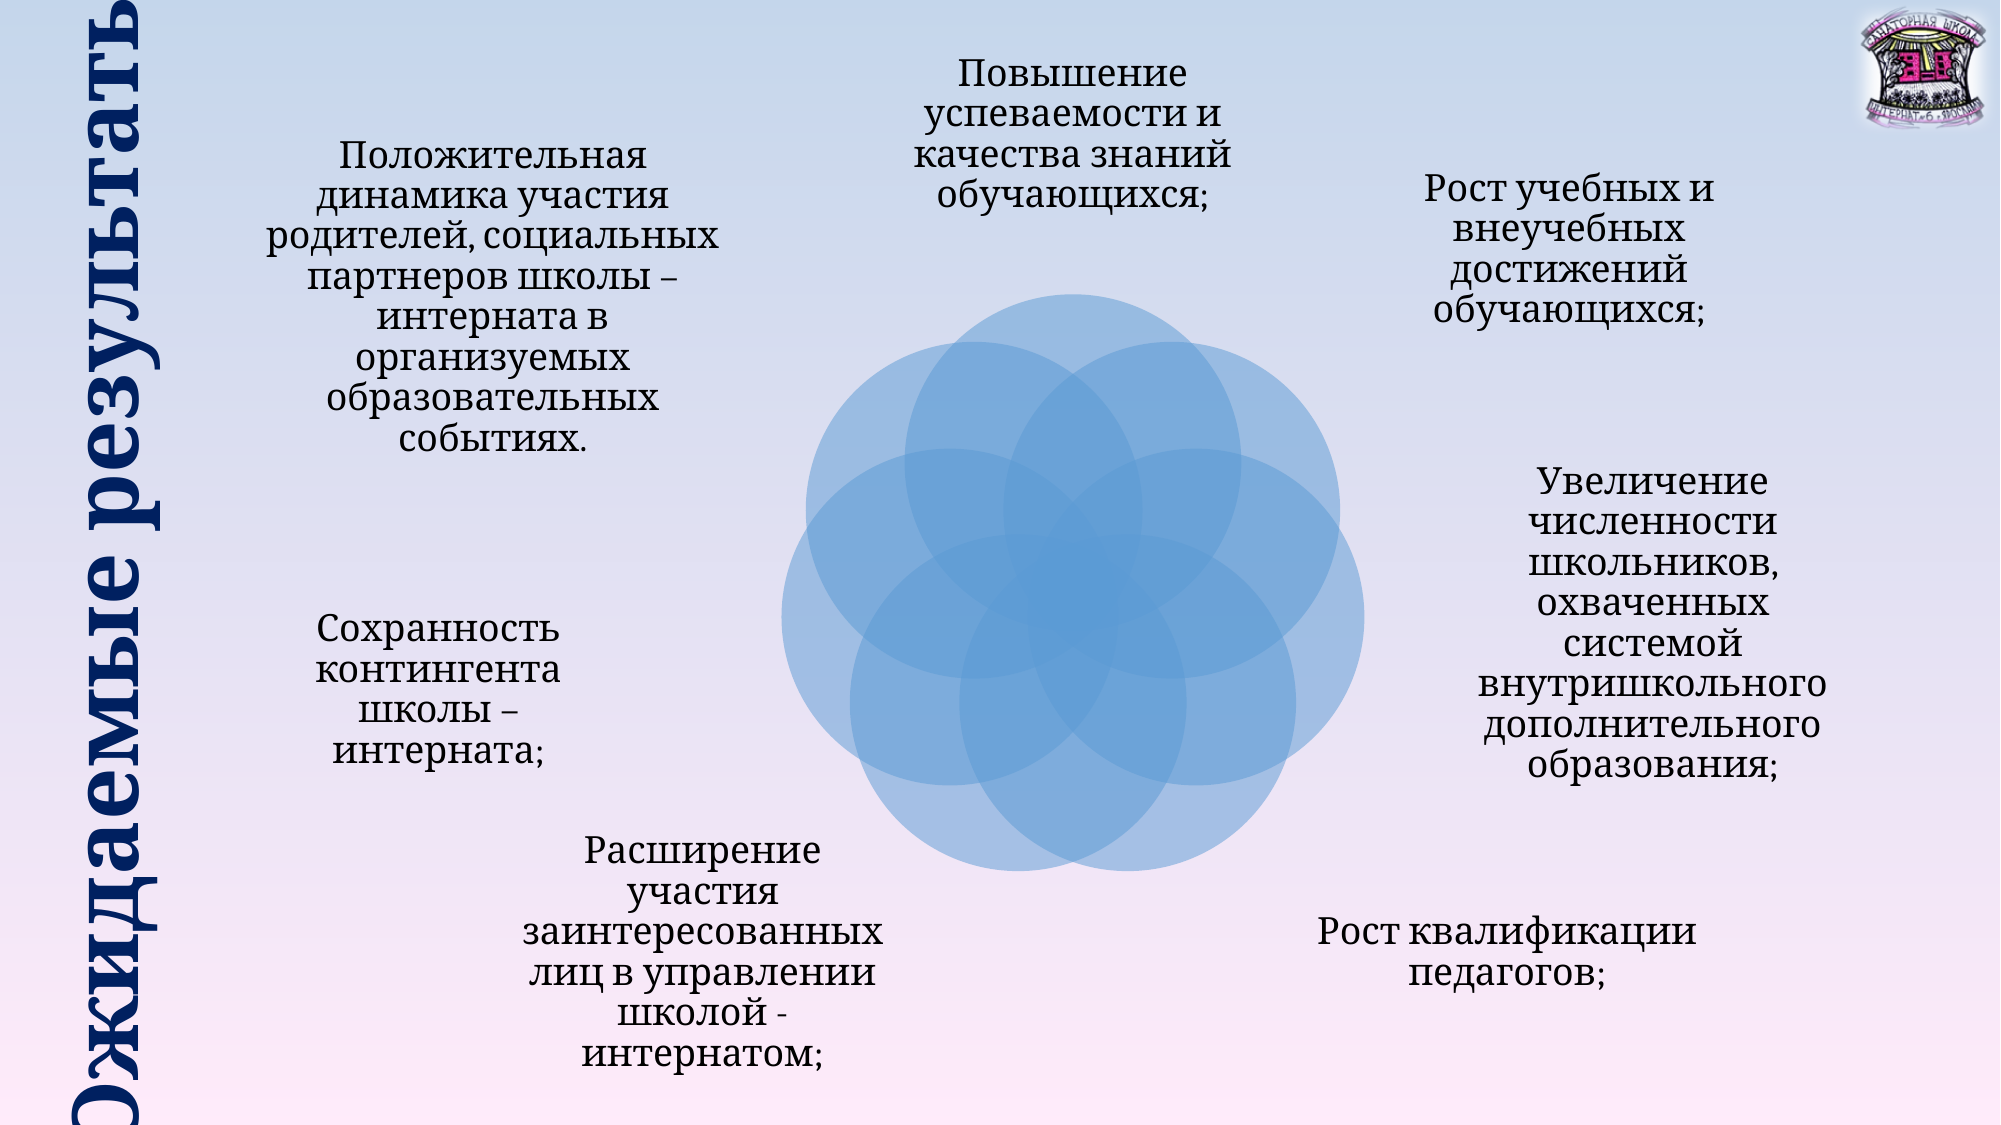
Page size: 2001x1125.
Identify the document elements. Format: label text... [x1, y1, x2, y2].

picture [1847, 0, 2000, 138]
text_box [83, 31, 2000, 1064]
title Ожидаемые результаты [0, 0, 218, 1125]
